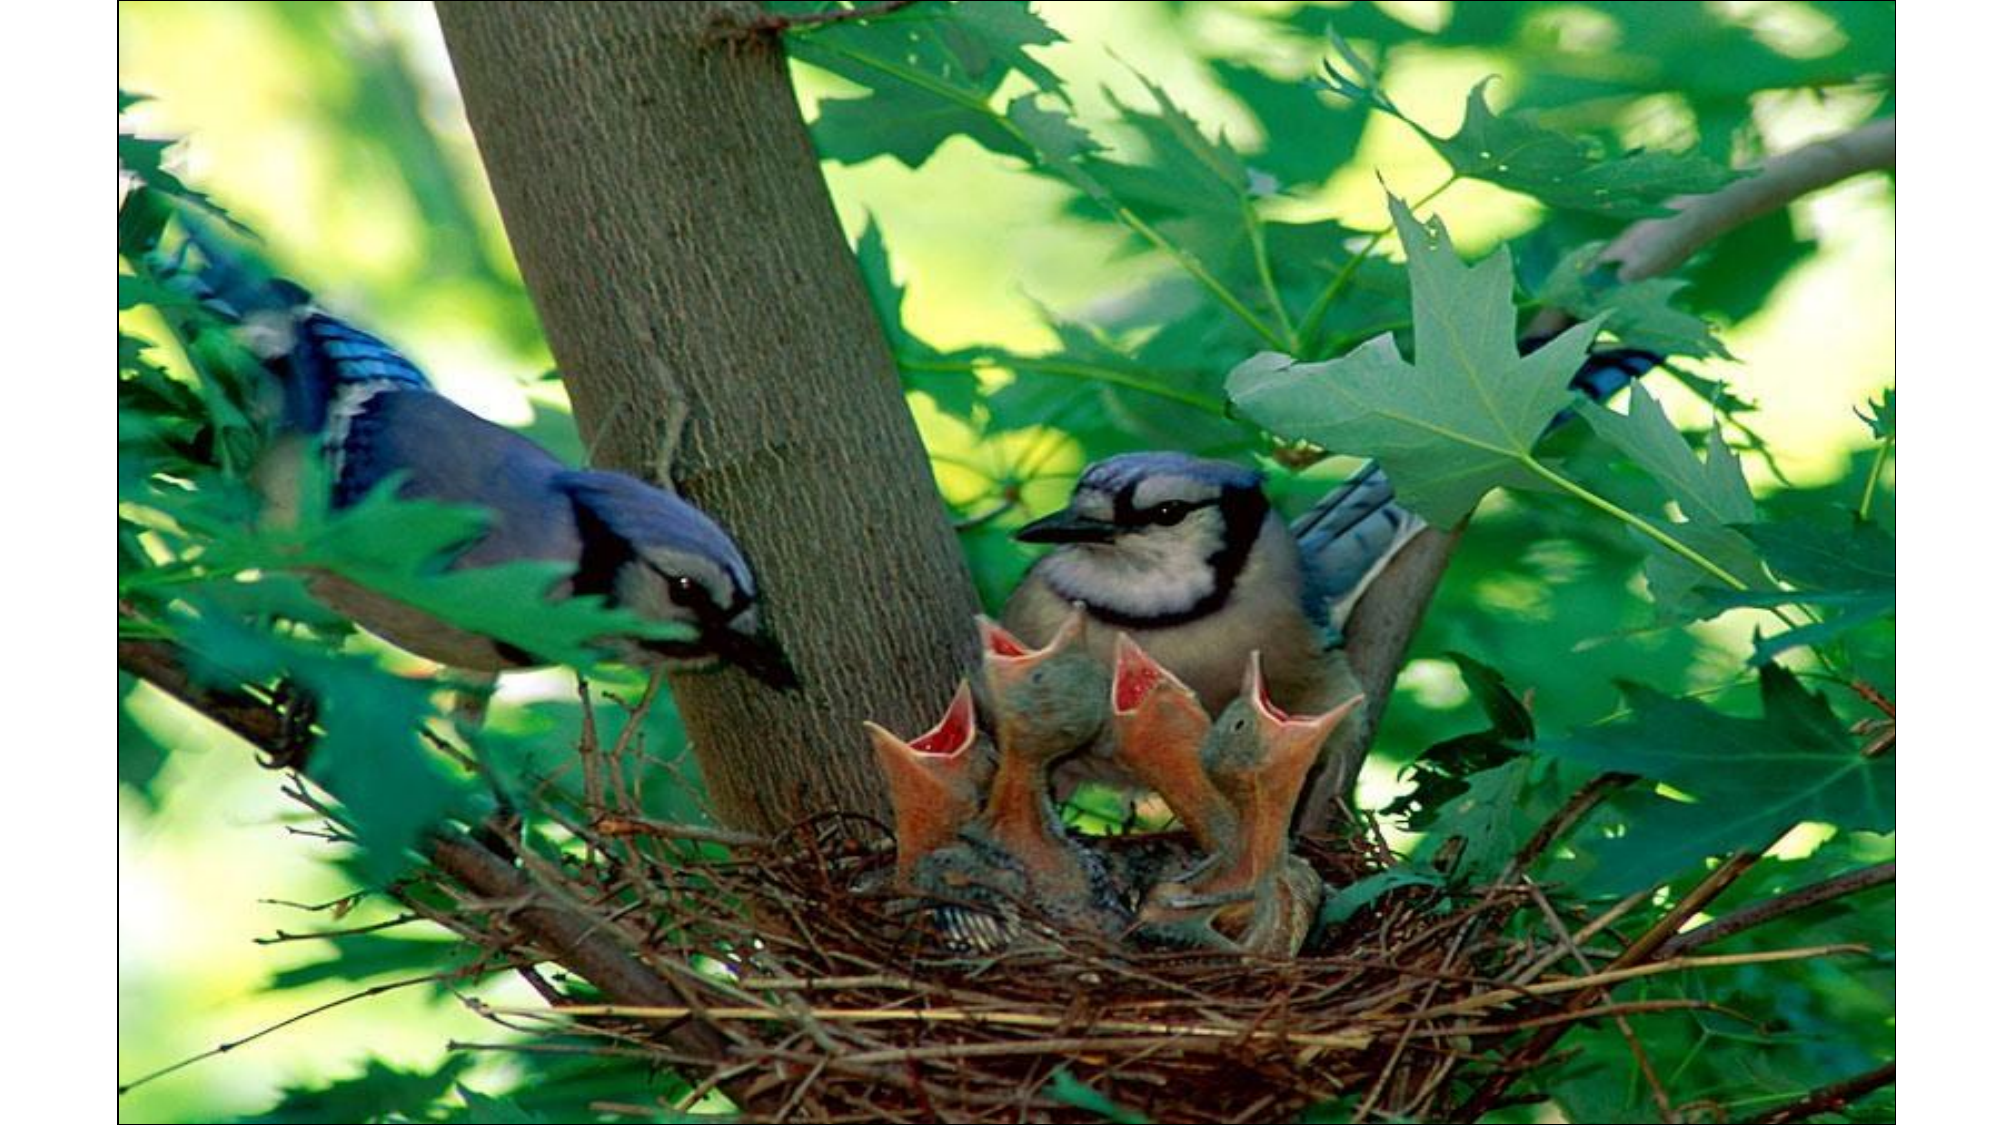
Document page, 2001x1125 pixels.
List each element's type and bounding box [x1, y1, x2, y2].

text_box [117, 0, 1896, 1125]
